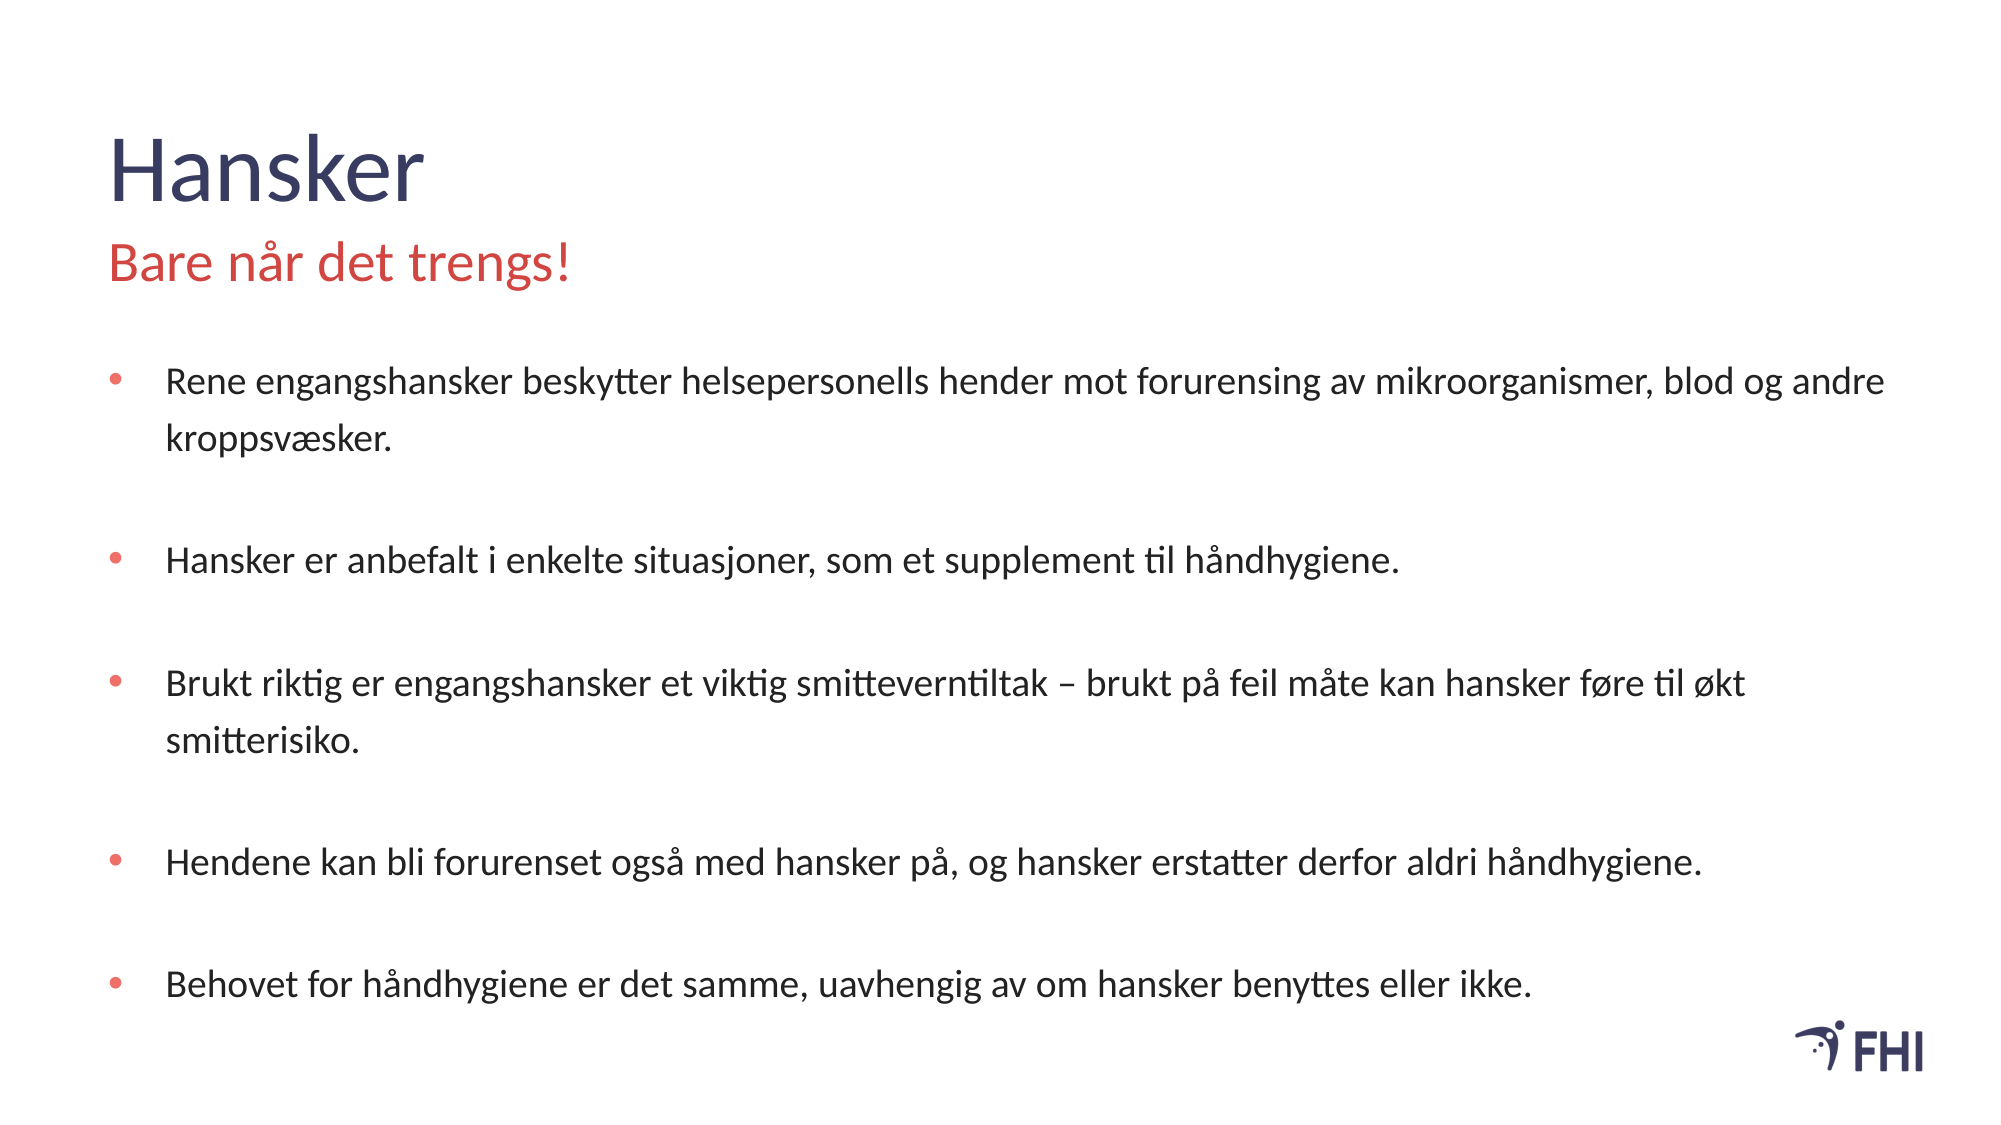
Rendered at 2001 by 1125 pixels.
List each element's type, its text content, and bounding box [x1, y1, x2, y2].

list Rene engangshansker beskytter helsepersonells hender mot forurensing av mikroorganismer, blod og andre kroppsvæsker. Hansker er anbefalt i enkelte situasjoner, som et supplement til håndhygiene. Brukt riktig er engangshansker et viktig smitteverntiltak – brukt på feil måte kan hansker føre til økt smitterisiko. Hendene kan bli forurenset også med hansker på, og hansker erstatter derfor aldri håndhygiene. Behovet for håndhygiene er det samme, uavhengig av om hansker benyttes eller ikke. [108, 345, 1890, 1008]
list Bare når det trengs! [108, 223, 1890, 294]
picture [1785, 1003, 1944, 1099]
title Hansker [108, 117, 1890, 223]
